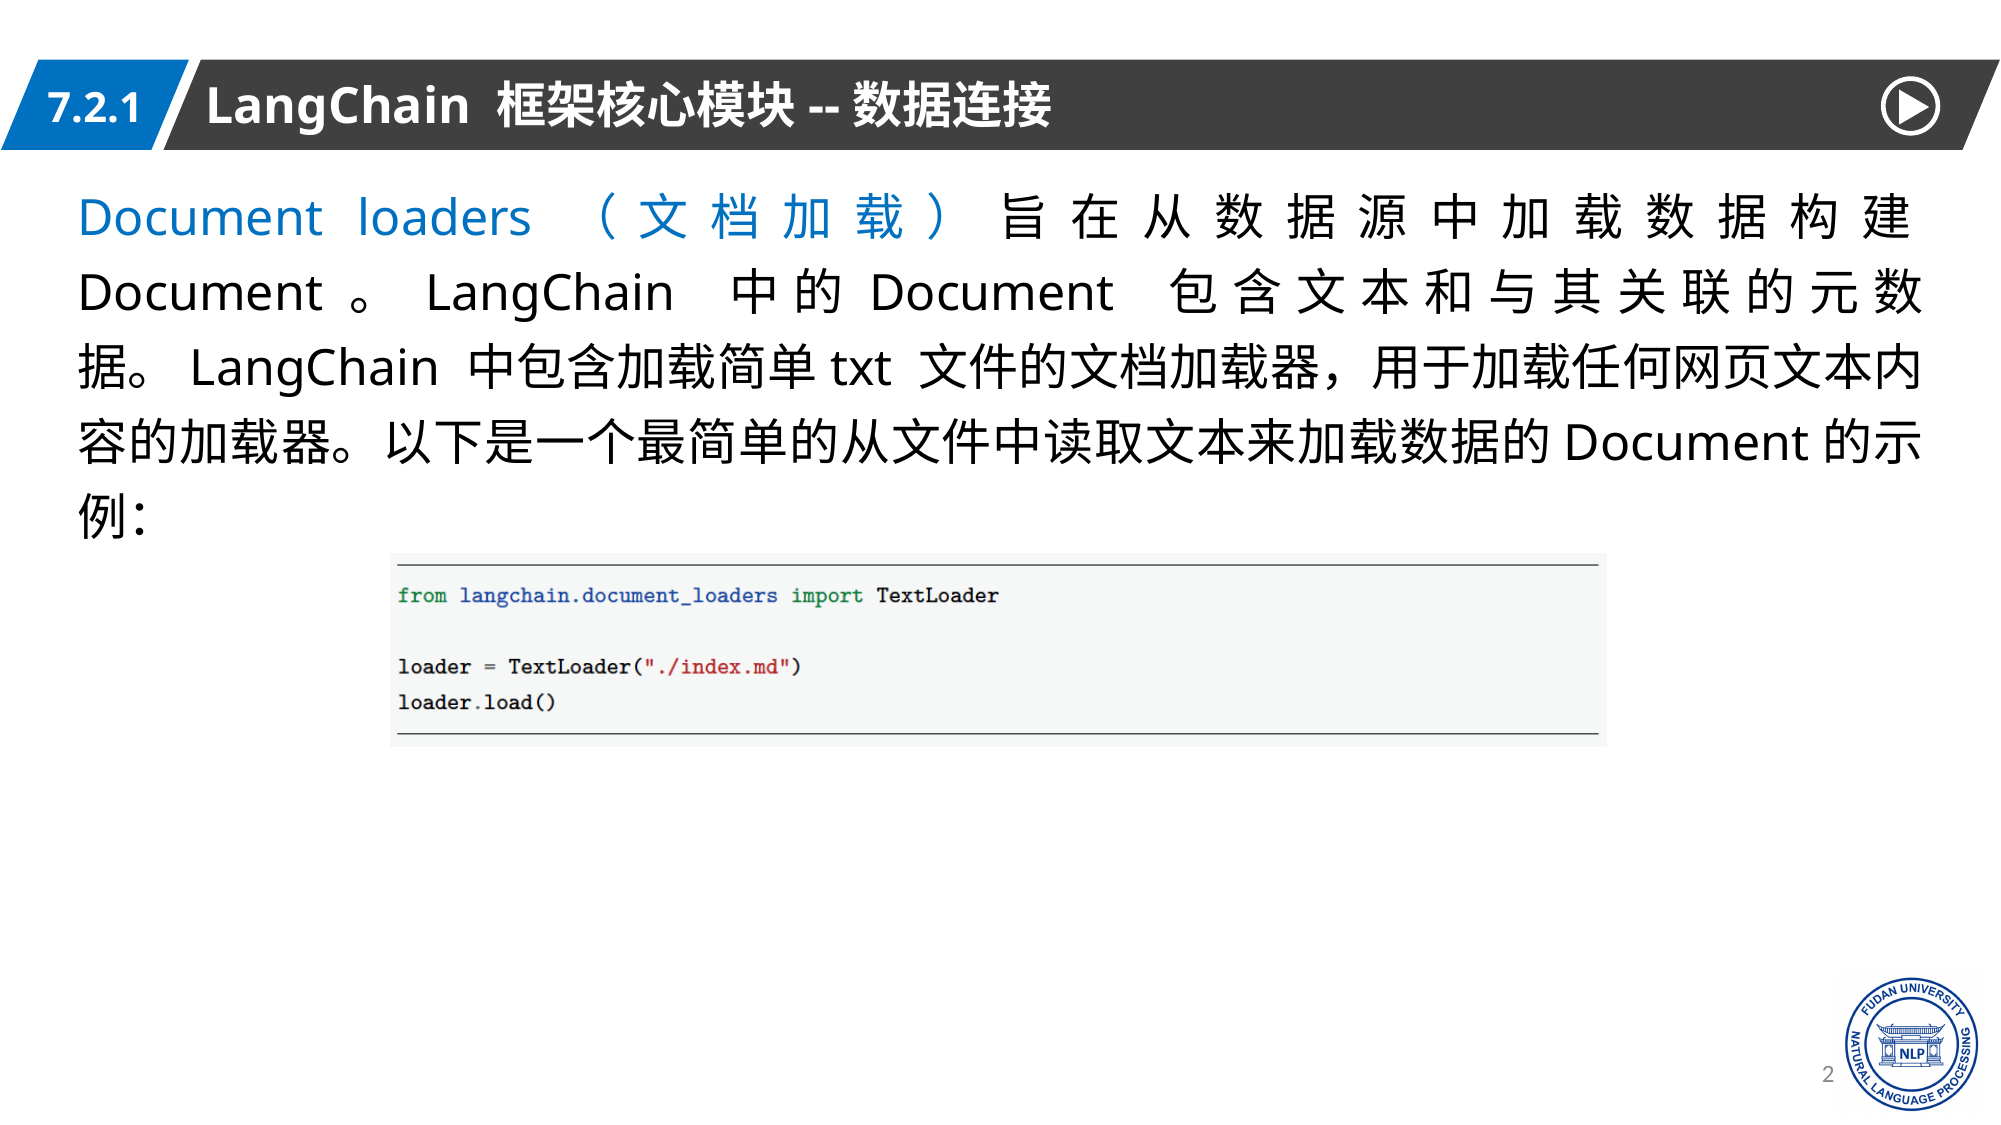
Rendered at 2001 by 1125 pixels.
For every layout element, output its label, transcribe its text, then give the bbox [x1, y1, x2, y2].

text_box [1, 89, 157, 150]
picture [390, 553, 1610, 748]
text_box 7.2.1 [26, 73, 164, 138]
text_box [163, 59, 2000, 150]
text_box Document loaders（文档加载）旨在从数据源中加载数据构建Document。LangChain 中的Document 包含文本和与其关联的元数据。LangChain 中包含加载简单txt 文件的文档加载器，用于加载任何网页文本内容的加载器。以下是一个最简单的从文件中读取文本来加载数据的Document的示例： [62, 163, 1938, 554]
slide_number 28 [1412, 1042, 1863, 1103]
text_box [32, 59, 189, 120]
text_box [1883, 78, 1939, 134]
text_box LangChain 框架核心模块--数据连接 [190, 66, 1068, 142]
picture [1834, 972, 1985, 1117]
